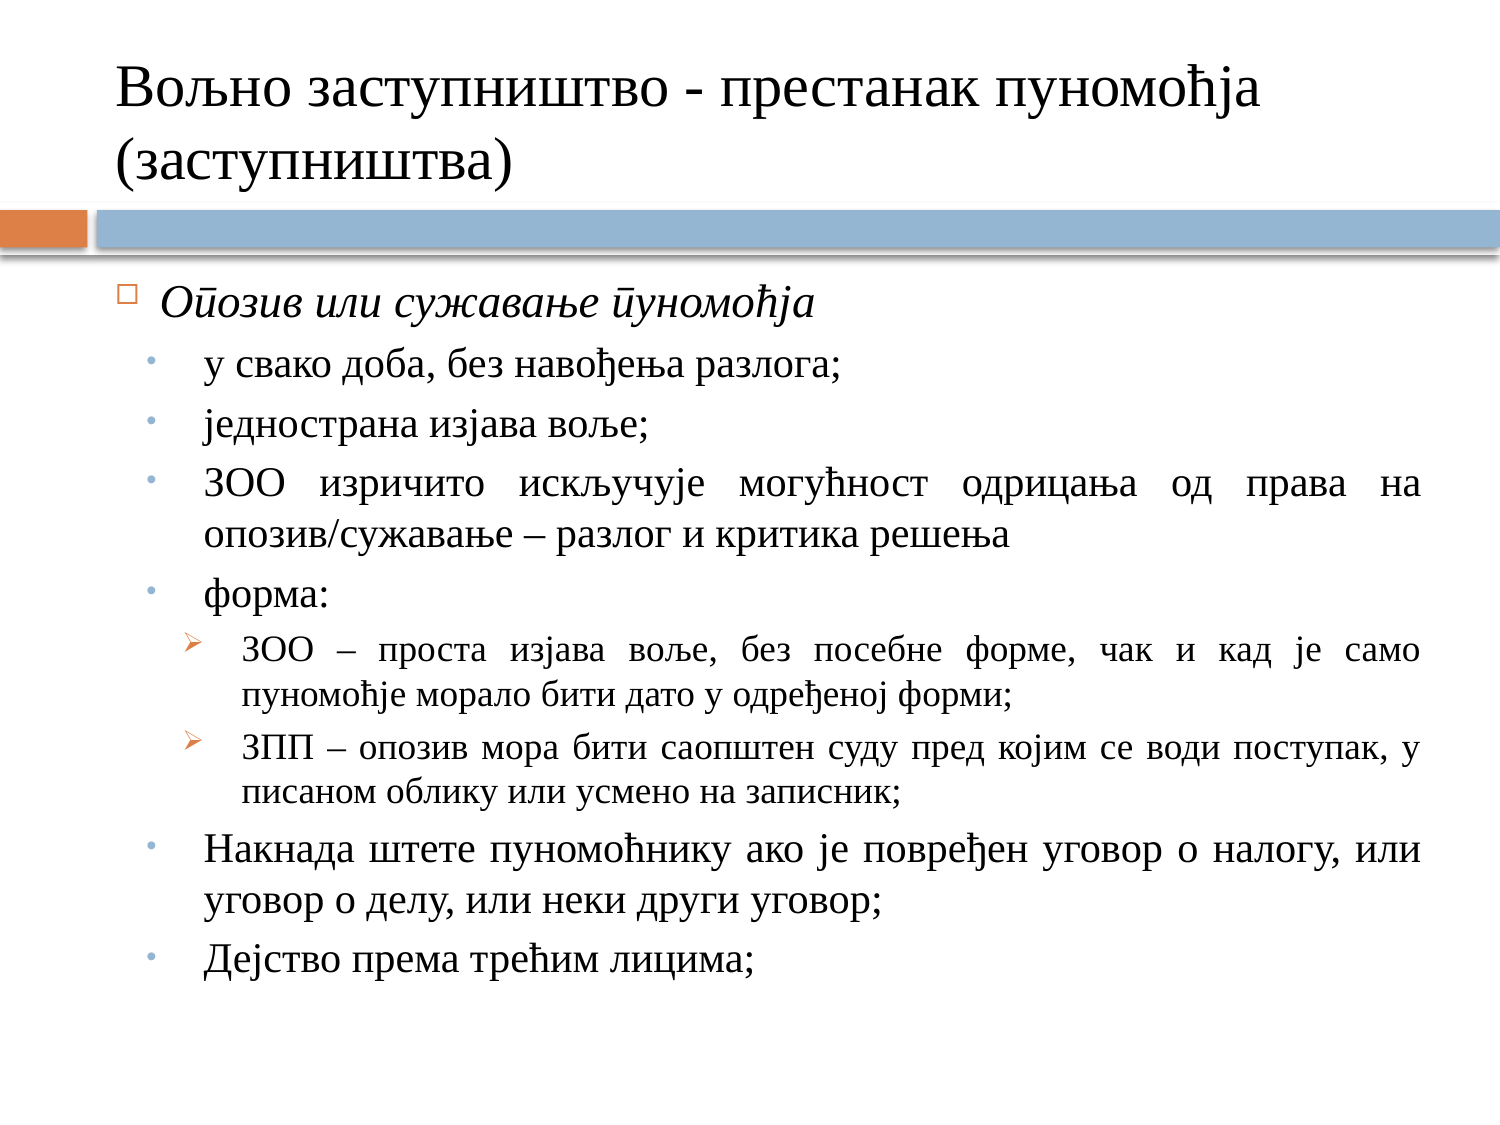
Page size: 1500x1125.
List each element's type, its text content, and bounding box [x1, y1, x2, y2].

list Опозив или сужавање пуномоћја у свако доба, без навођења разлога; једнострана изјава воље; ЗОО изричито искључује могућност одрицања од права на опозив/сужавање – разлог и критика решења форма: ЗОО – проста изјава воље, без посебне форме, чак и кад је само пуномоћје морало бити дато у одређеној форми; ЗПП – опозив мора бити саопштен суду пред којим се води поступак, у писаном облику или усмено на записник; Накнада штете пуномоћнику ако је повређен уговор о налогу, или уговор о делу, или неки други уговор; Дејство према трећим лицима; [100, 262, 1438, 1000]
title Вољно заступништво - престанак пуномоћја (заступништва) [100, 37, 1438, 200]
